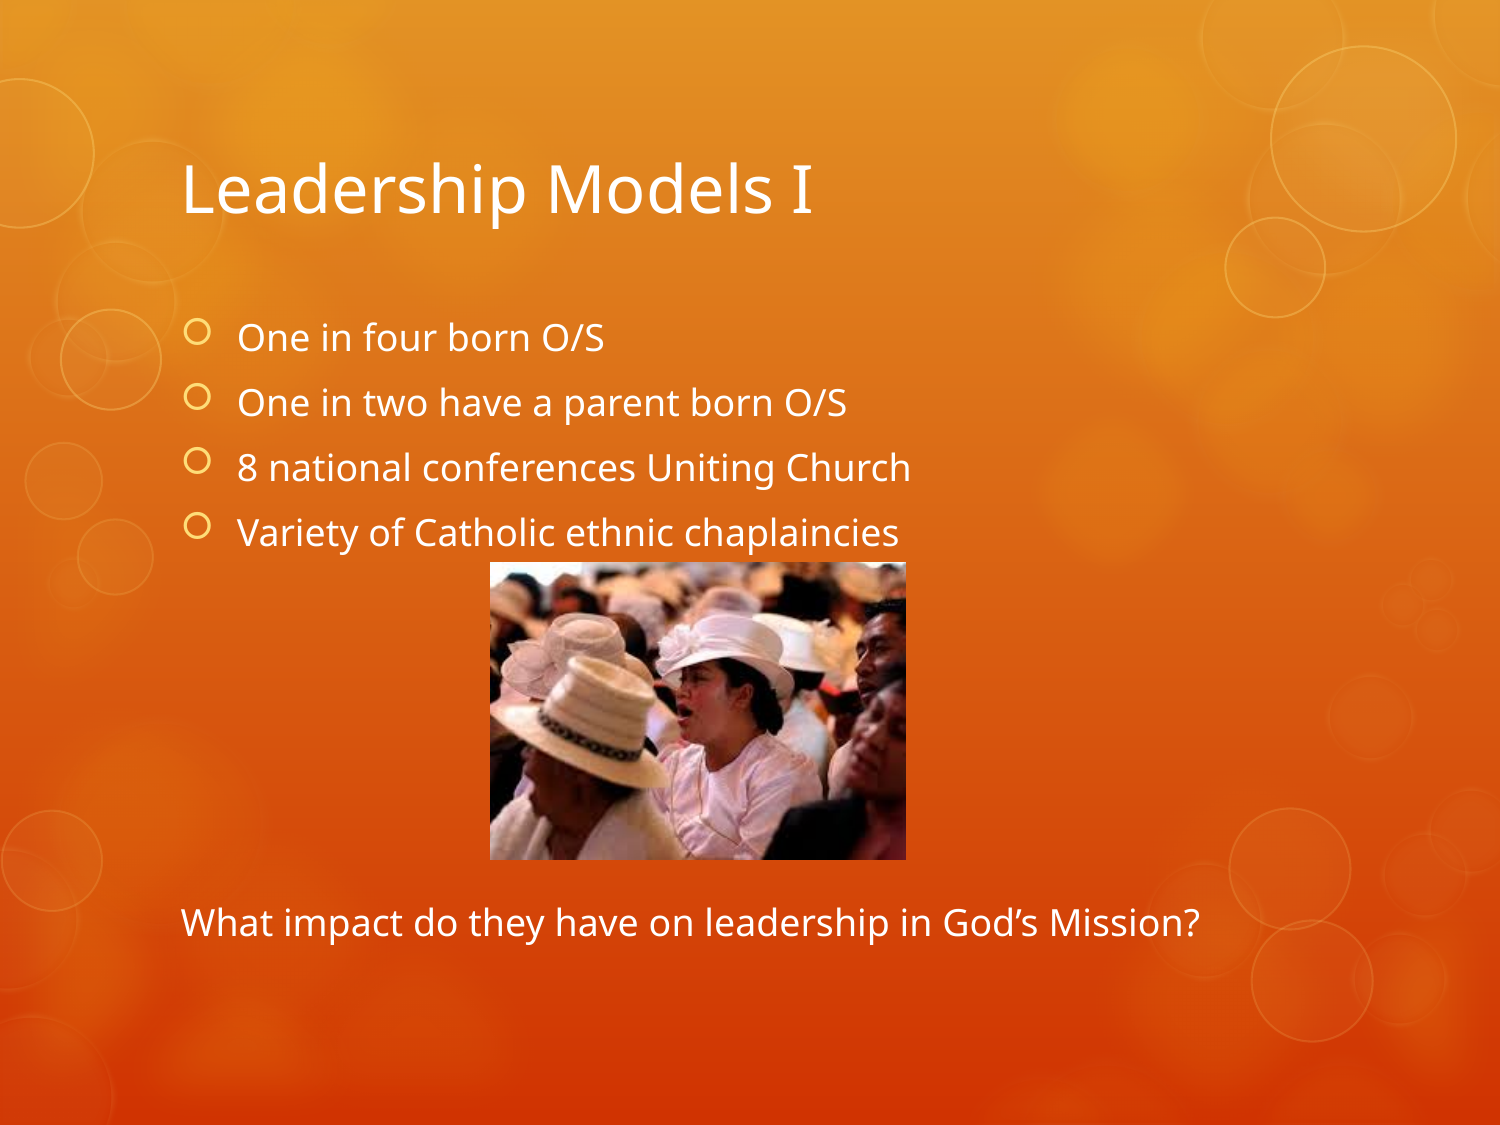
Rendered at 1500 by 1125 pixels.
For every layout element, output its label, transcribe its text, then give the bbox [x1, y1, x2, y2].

title Leadership Models I [165, 110, 1335, 263]
picture [489, 561, 907, 860]
list One in four born O/S One in two have a parent born O/S 8 national conferences Uniting Church Variety of Catholic ethnic chaplaincies What impact do they have on leadership in God’s Mission? [165, 296, 1335, 962]
